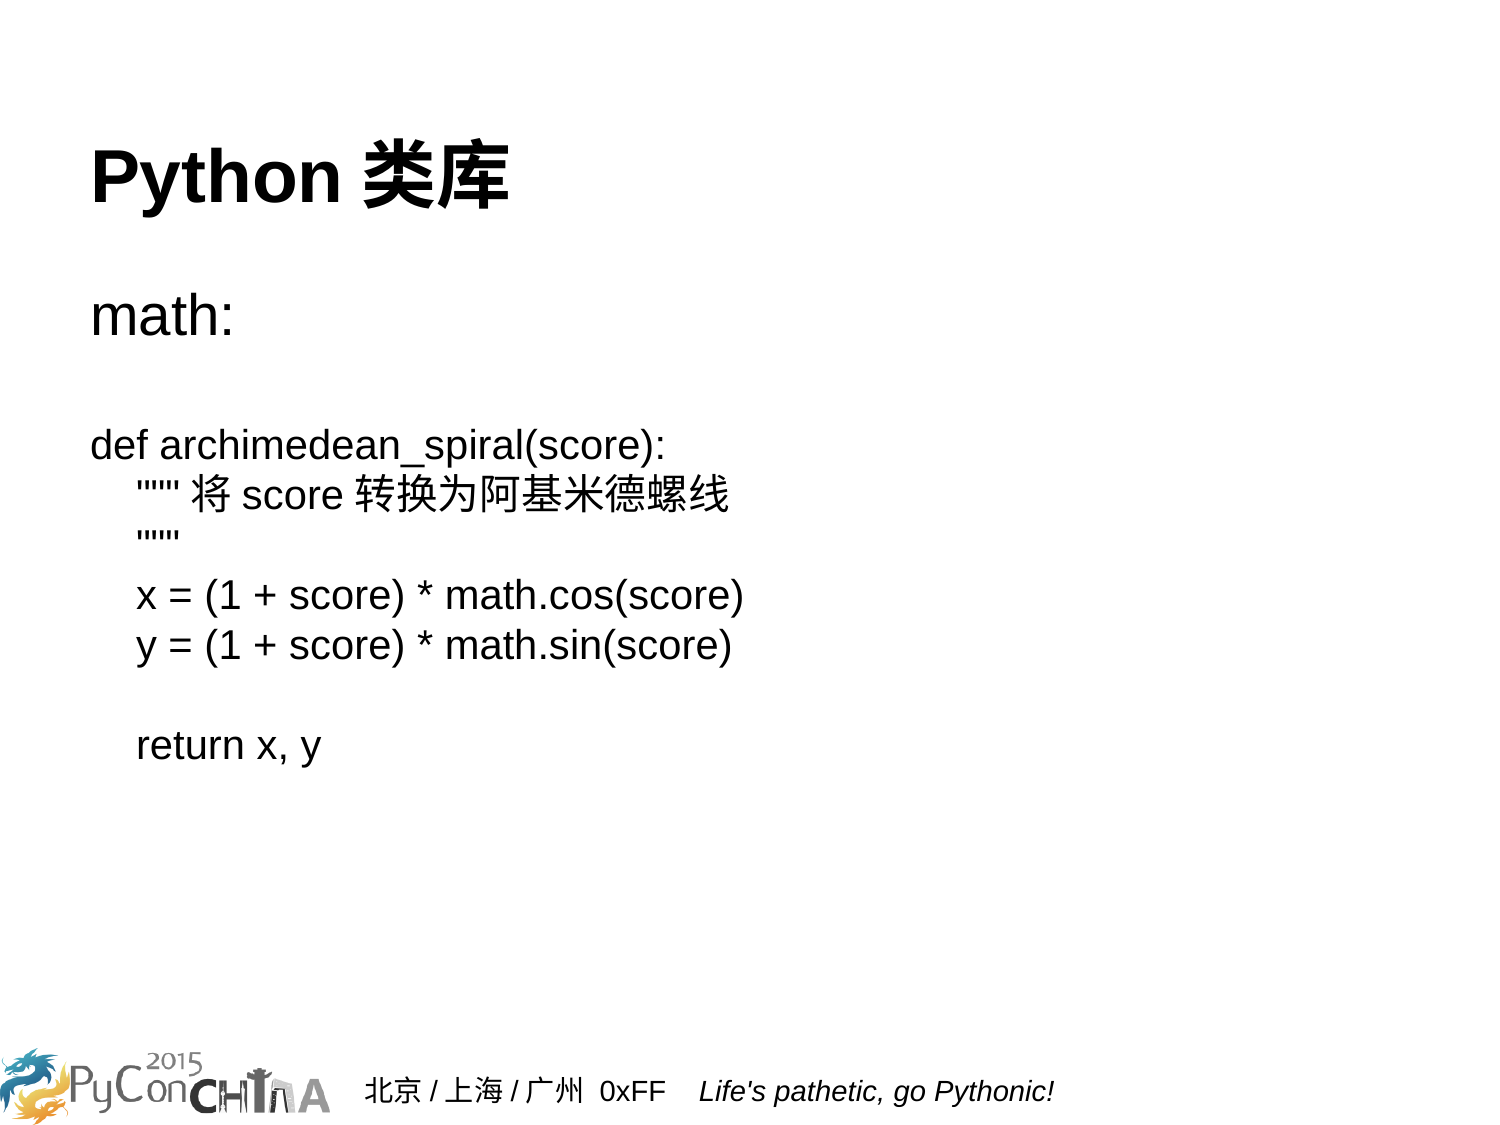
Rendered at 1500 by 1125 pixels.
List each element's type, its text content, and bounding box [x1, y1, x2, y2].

list math: def archimedean_spiral(score): """将score转换为阿基米德螺线 """ x = (1 + score) * math.cos(score) y = (1 + score) * math.sin(score) return x, y [75, 262, 1425, 1078]
picture [0, 1048, 330, 1125]
title Python类库 [75, 45, 1425, 233]
